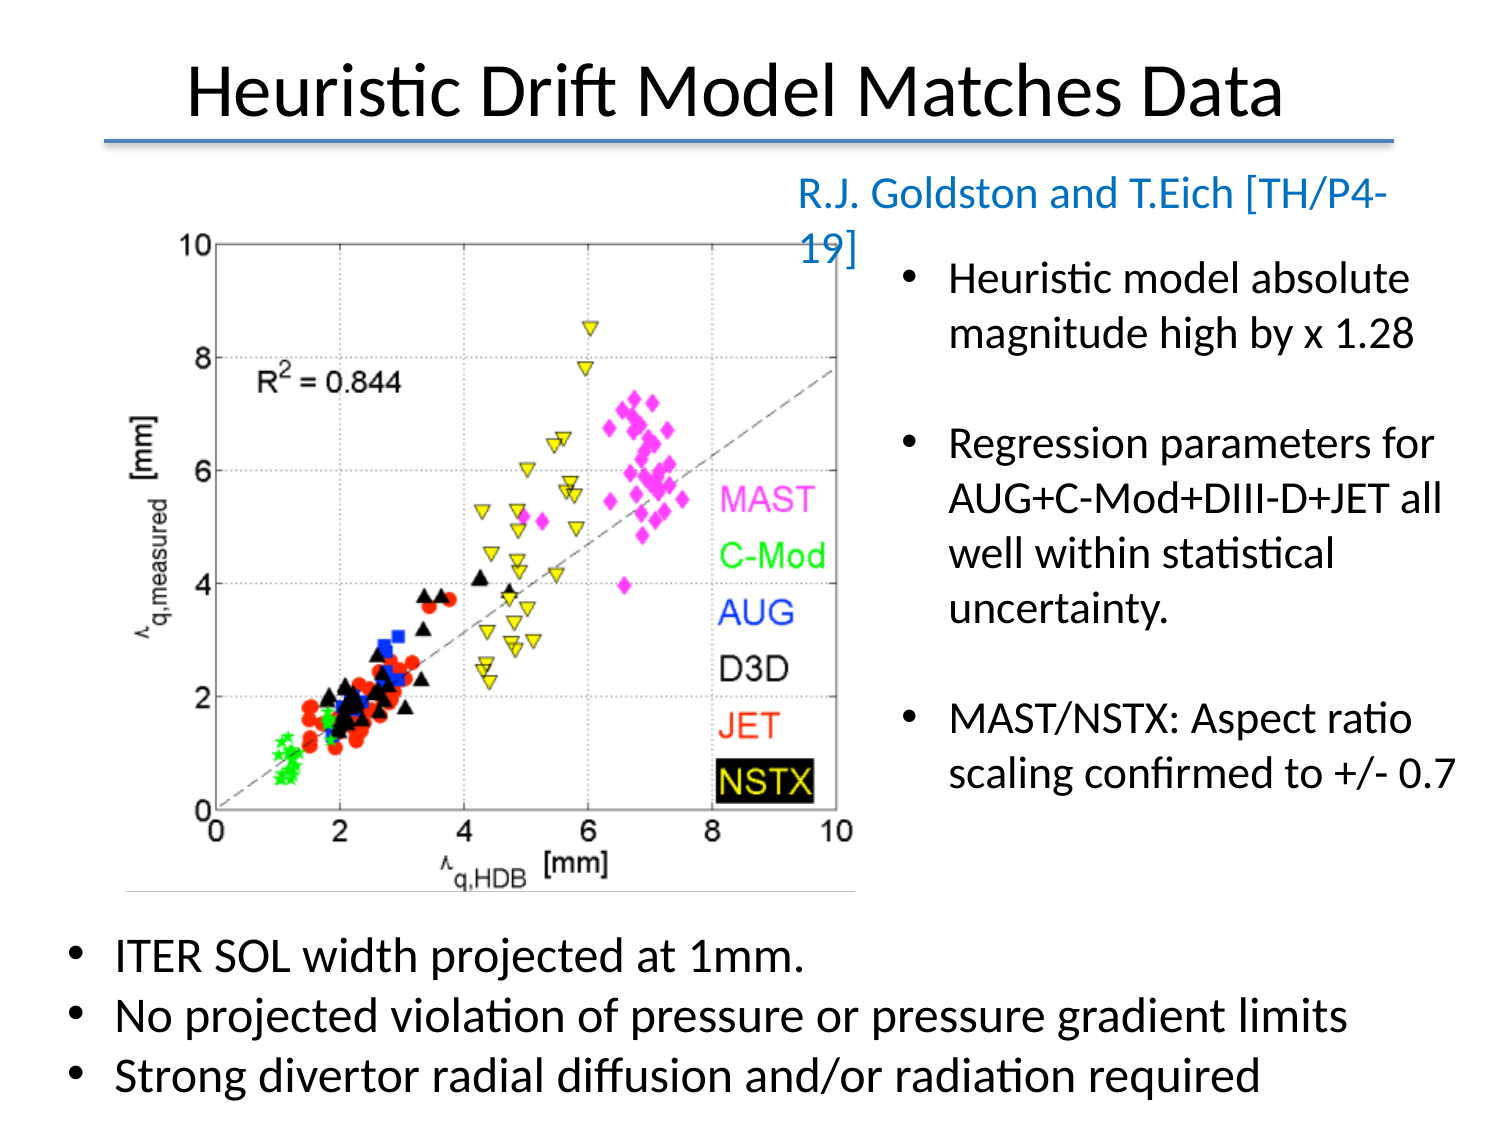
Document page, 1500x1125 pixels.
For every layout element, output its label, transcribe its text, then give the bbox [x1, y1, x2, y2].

text_box Heuristic model absolute magnitude high by x 1.28 Regression parameters for AUG+C-Mod+DIII-D+JET all well within statistical uncertainty. MAST/NSTX: Aspect ratio scaling confirmed to +/- 0.7 [886, 240, 1500, 861]
text_box ITER SOL width projected at 1mm. No projected violation of pressure or pressure gradient limits Strong divertor radial diffusion and/or radiation required [52, 915, 1425, 1110]
picture [125, 233, 856, 892]
text_box R.J. Goldston and T.Eich [TH/P4-19] [783, 155, 1458, 281]
title Heuristic Drift Model Matches Data [99, 0, 1375, 173]
